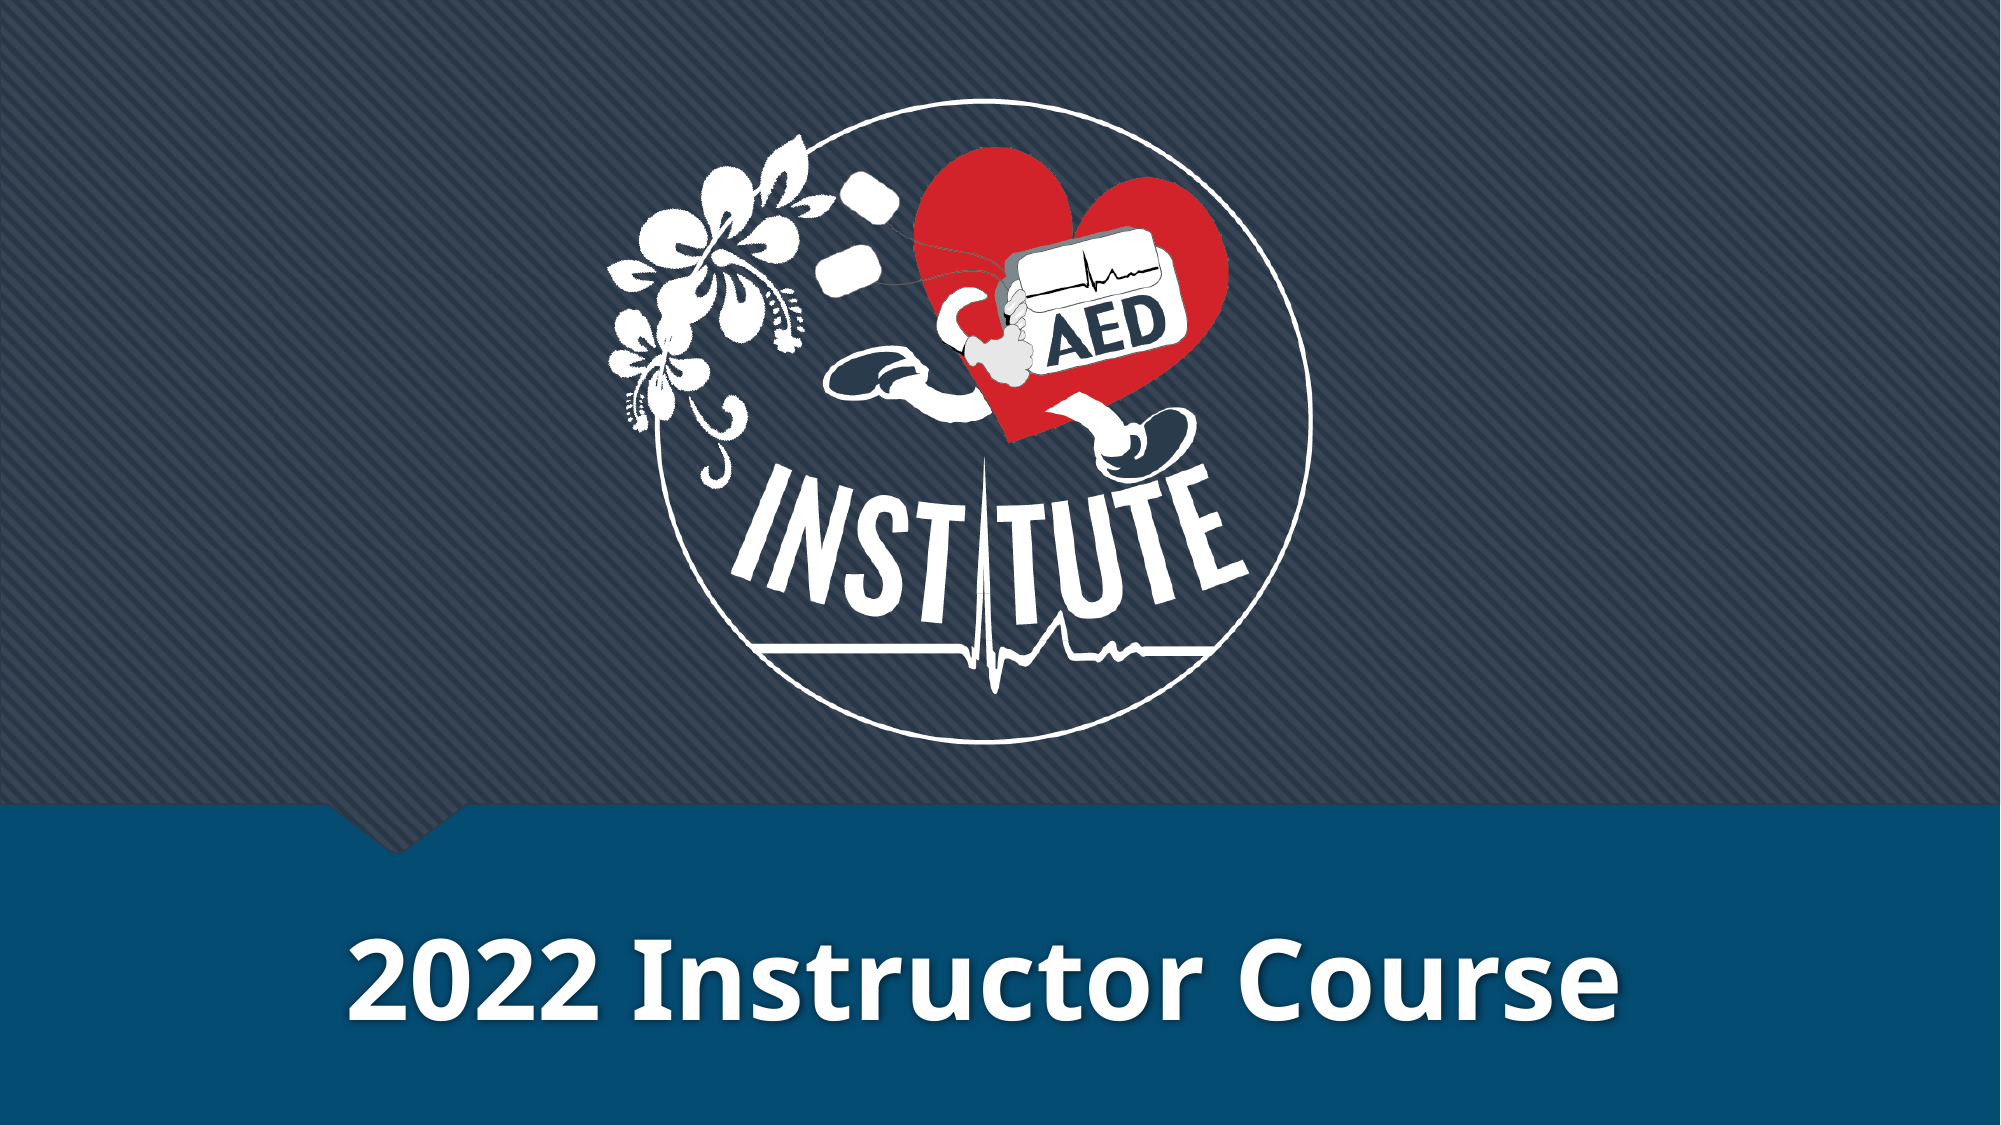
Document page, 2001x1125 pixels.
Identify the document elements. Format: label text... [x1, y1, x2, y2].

title 2022 Instructor Course [117, 562, 1852, 1050]
picture [1, 1, 1999, 803]
